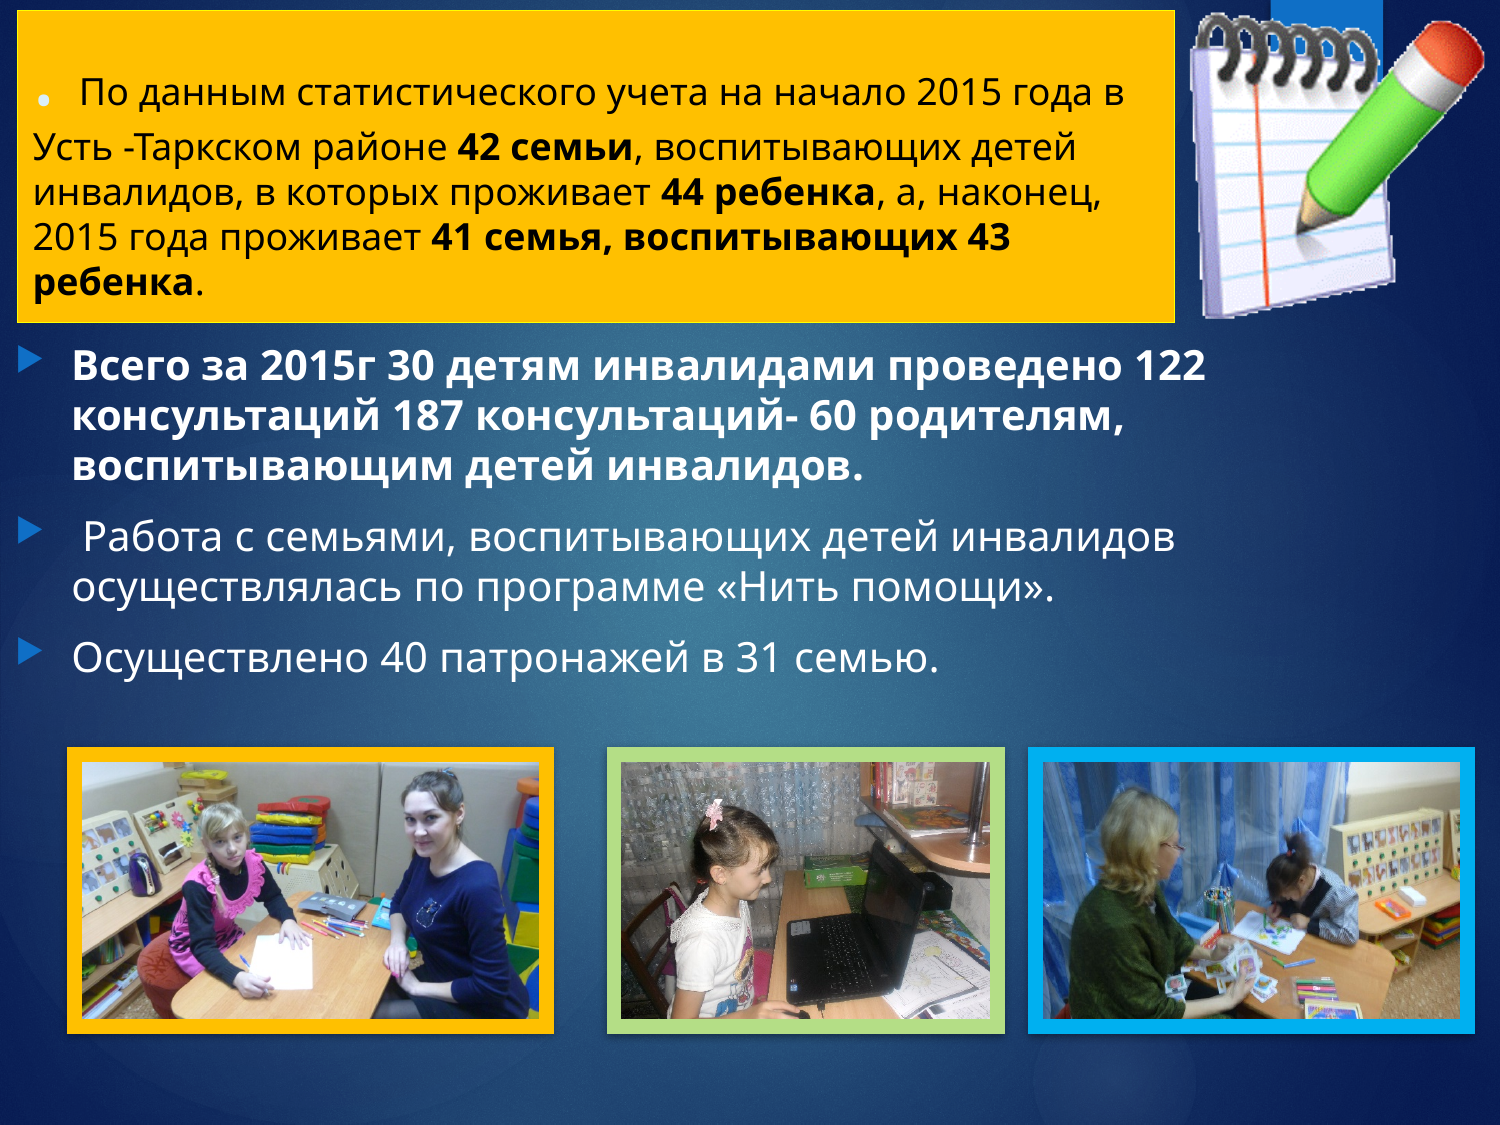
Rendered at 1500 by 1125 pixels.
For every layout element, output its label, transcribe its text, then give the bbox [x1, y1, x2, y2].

list Всего за 2015г 30 детям инвалидами проведено 122 консультаций 187 консультаций- 60 родителям, воспитывающим детей инвалидов. Работа с семьями, воспитывающих детей инвалидов осуществлялась по программе «Нить помощи». Осуществлено 40 патронажей в 31 семью. [0, 331, 1500, 1020]
picture [81, 761, 540, 1020]
title . По данным статистического учета на начало 2015 года в Усть -Таркском районе 42 семьи, воспитывающих детей инвалидов, в которых проживает 44 ребенка, а, наконец, 2015 года проживает 41 семья, воспитывающих 43 ребенка. [17, 10, 1168, 323]
picture [1044, 763, 1459, 1018]
picture [620, 761, 991, 1020]
picture [1174, 3, 1500, 330]
